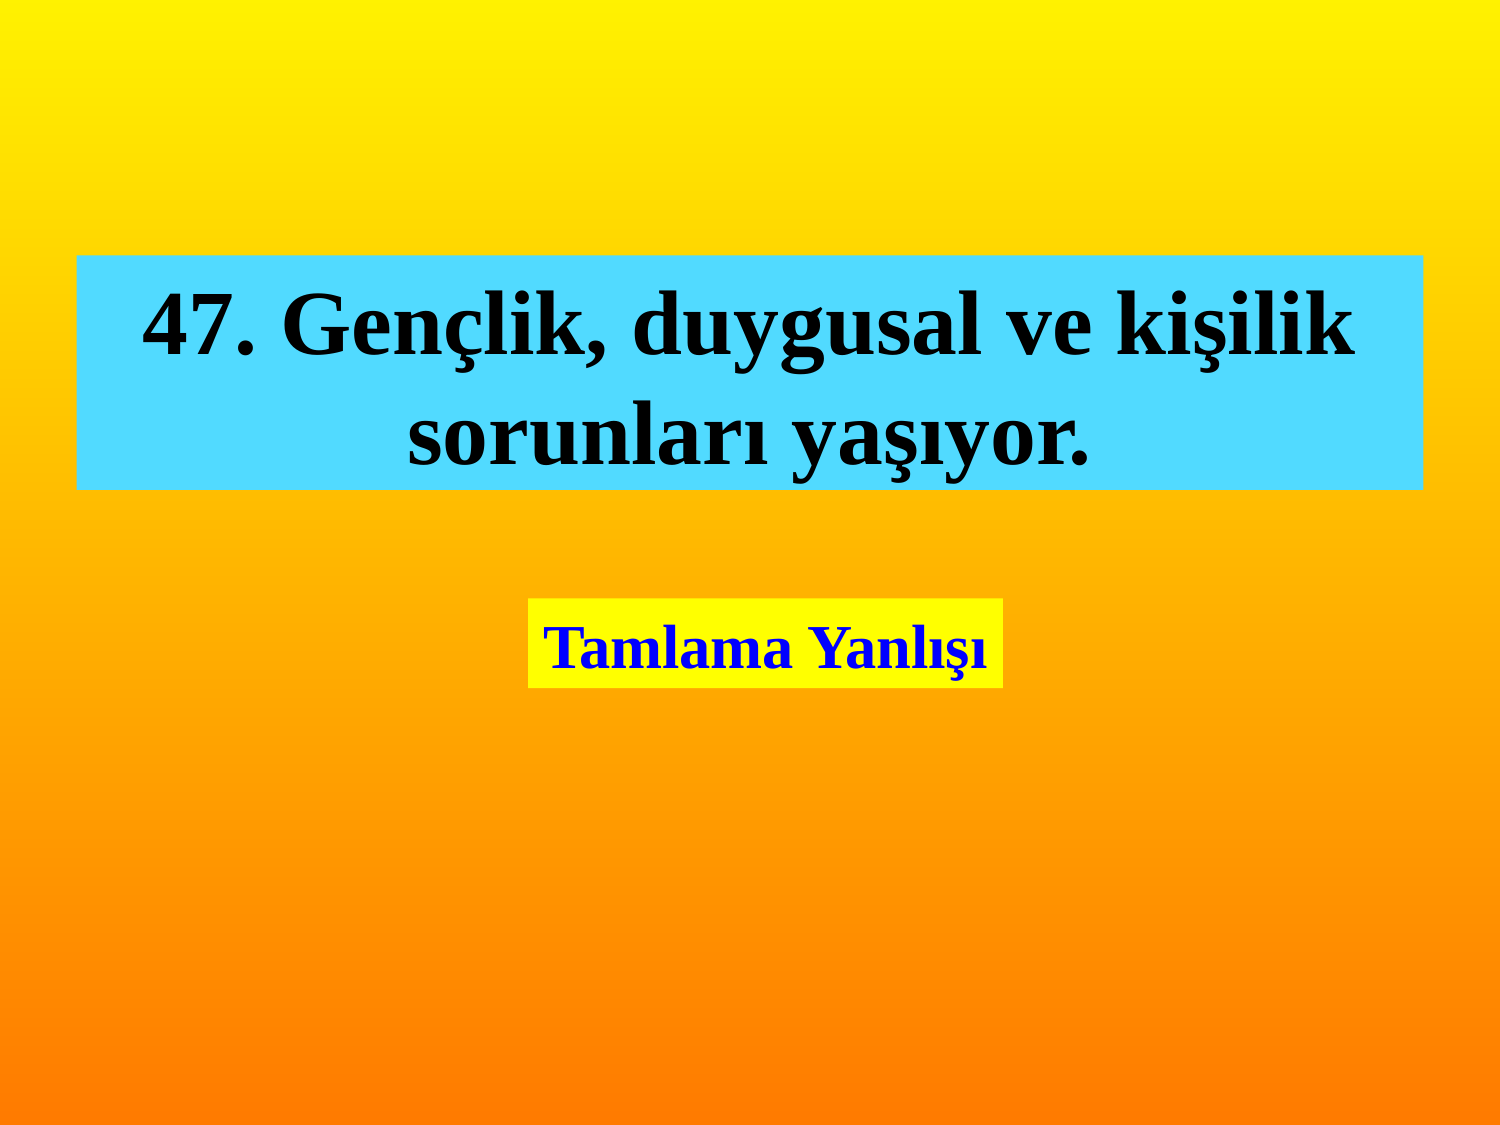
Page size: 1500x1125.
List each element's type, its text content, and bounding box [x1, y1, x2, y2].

text_box 47. Gençlik, duygusal ve kişilik sorunları yaşıyor. [76, 255, 1424, 490]
text_box Tamlama Yanlışı [528, 598, 1003, 689]
